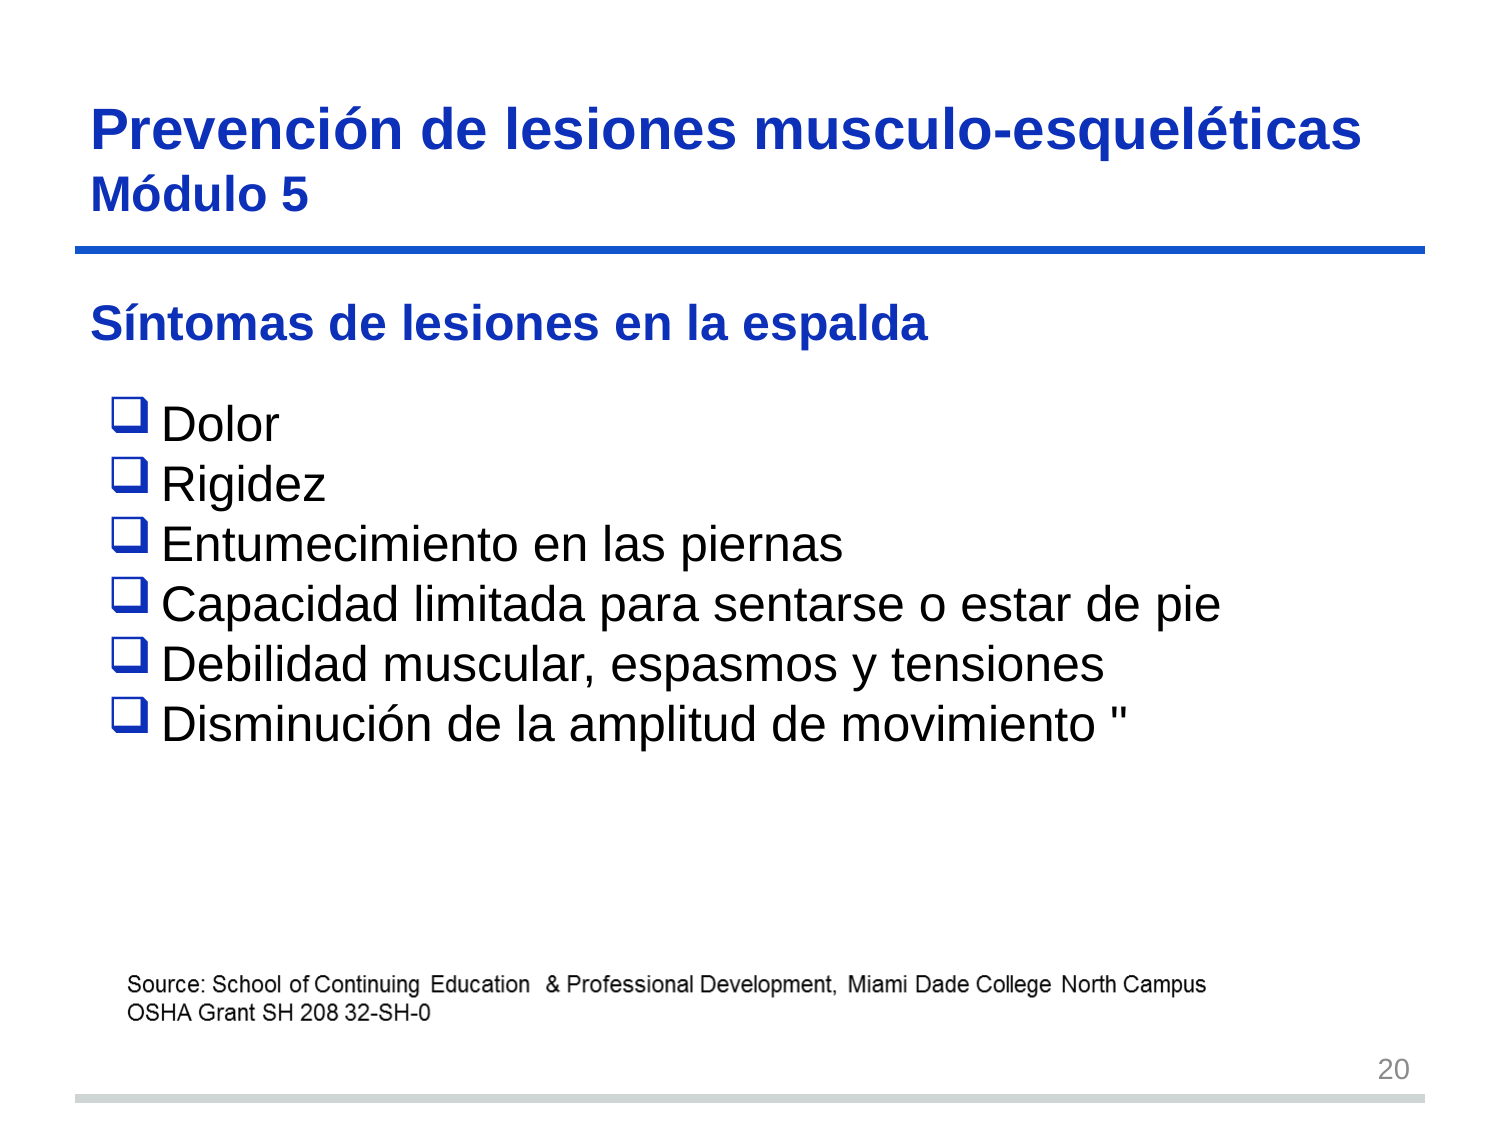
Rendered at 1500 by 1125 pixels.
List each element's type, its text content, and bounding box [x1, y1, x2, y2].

title Síntomas de lesiones en la espalda [75, 275, 1425, 376]
list Dolor Rigidez Entumecimiento en las piernas Capacidad limitada para sentarse o estar de pie Debilidad muscular, espasmos y tensiones Disminución de la amplitud de movimiento " [75, 376, 1425, 796]
picture [111, 961, 1240, 1041]
text_box 20 [1074, 1042, 1425, 1103]
text_box Prevención de lesiones musculo-esqueléticas Módulo 5 [74, 67, 1472, 237]
